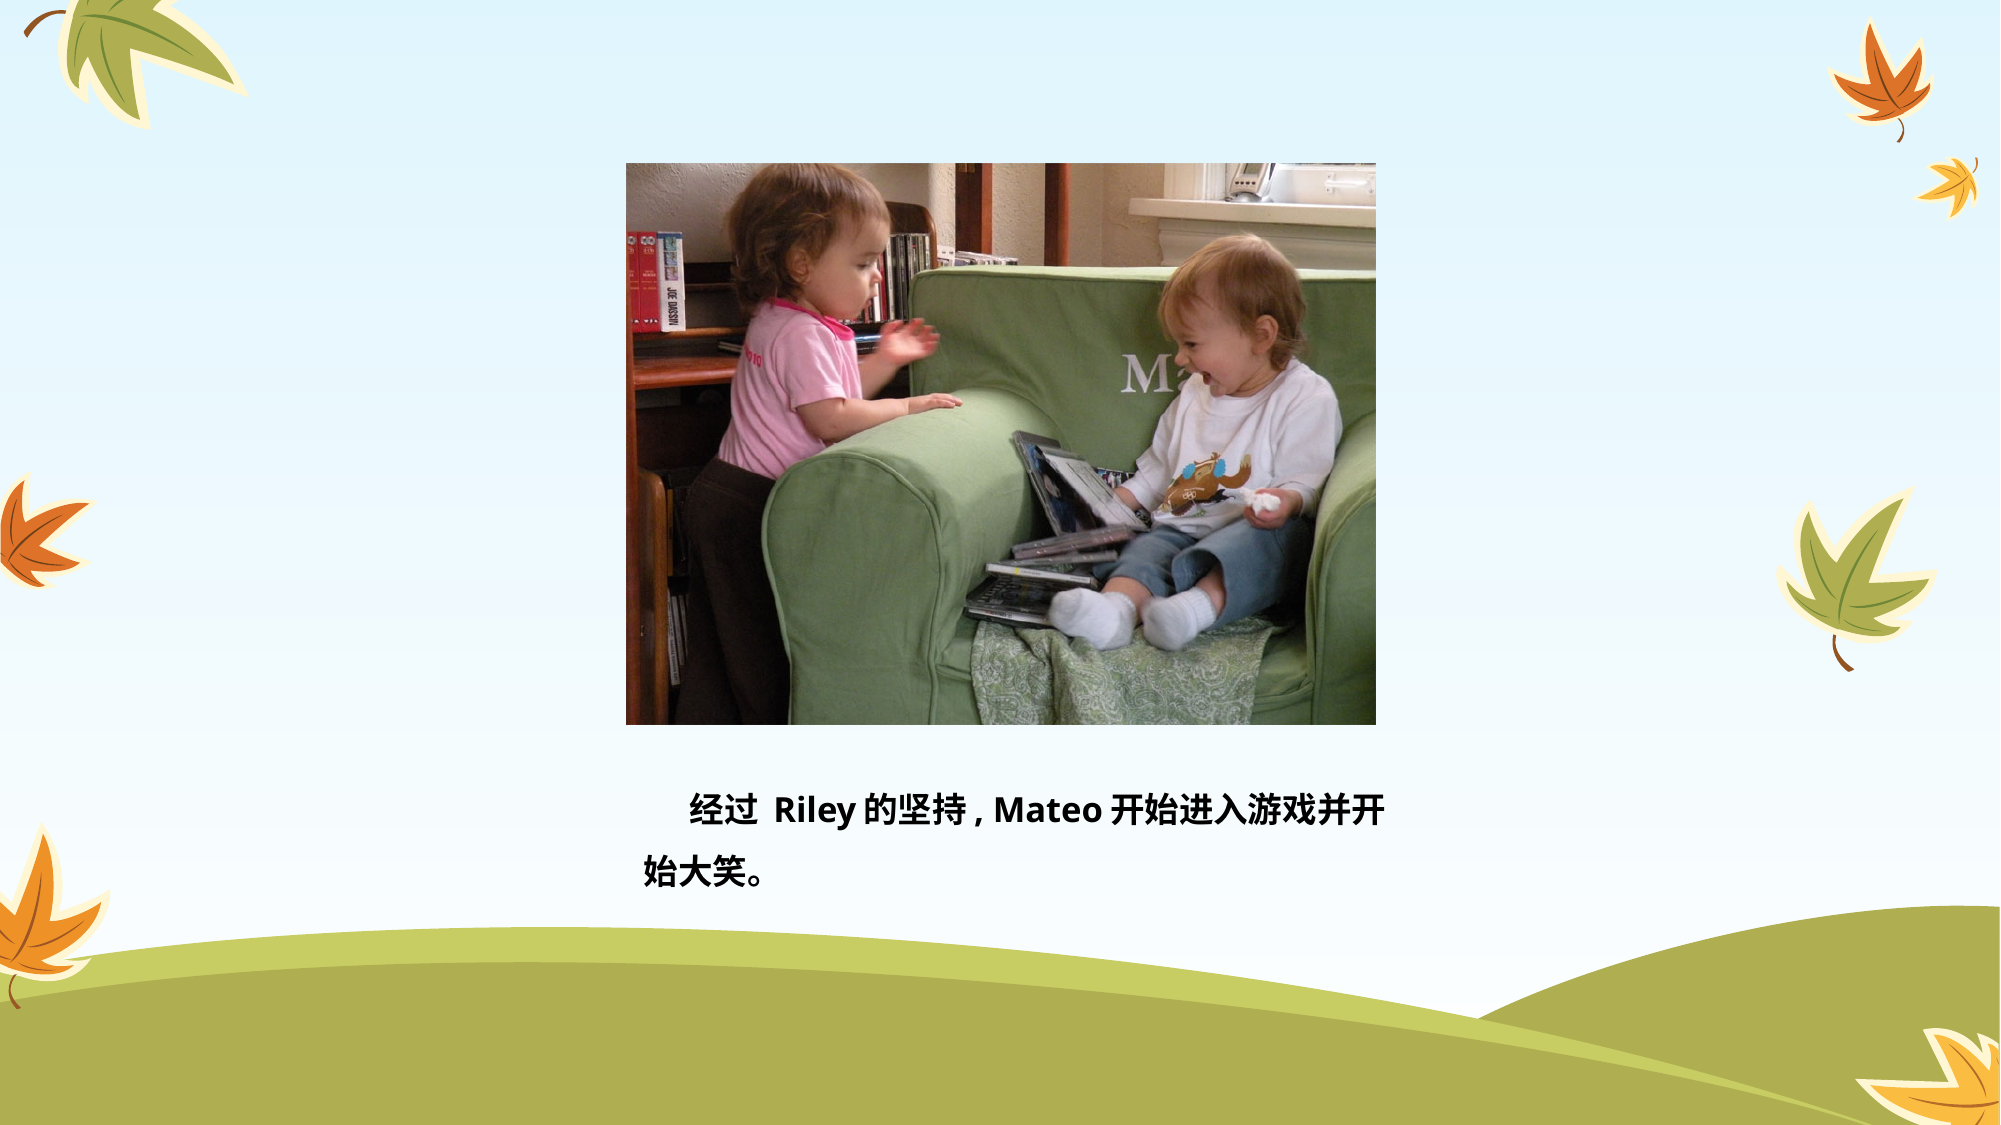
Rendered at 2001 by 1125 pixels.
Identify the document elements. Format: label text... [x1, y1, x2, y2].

picture [626, 163, 1376, 725]
list 经过 Riley的坚持, Mateo开始进入游戏并开始大笑。 [587, 759, 1423, 901]
